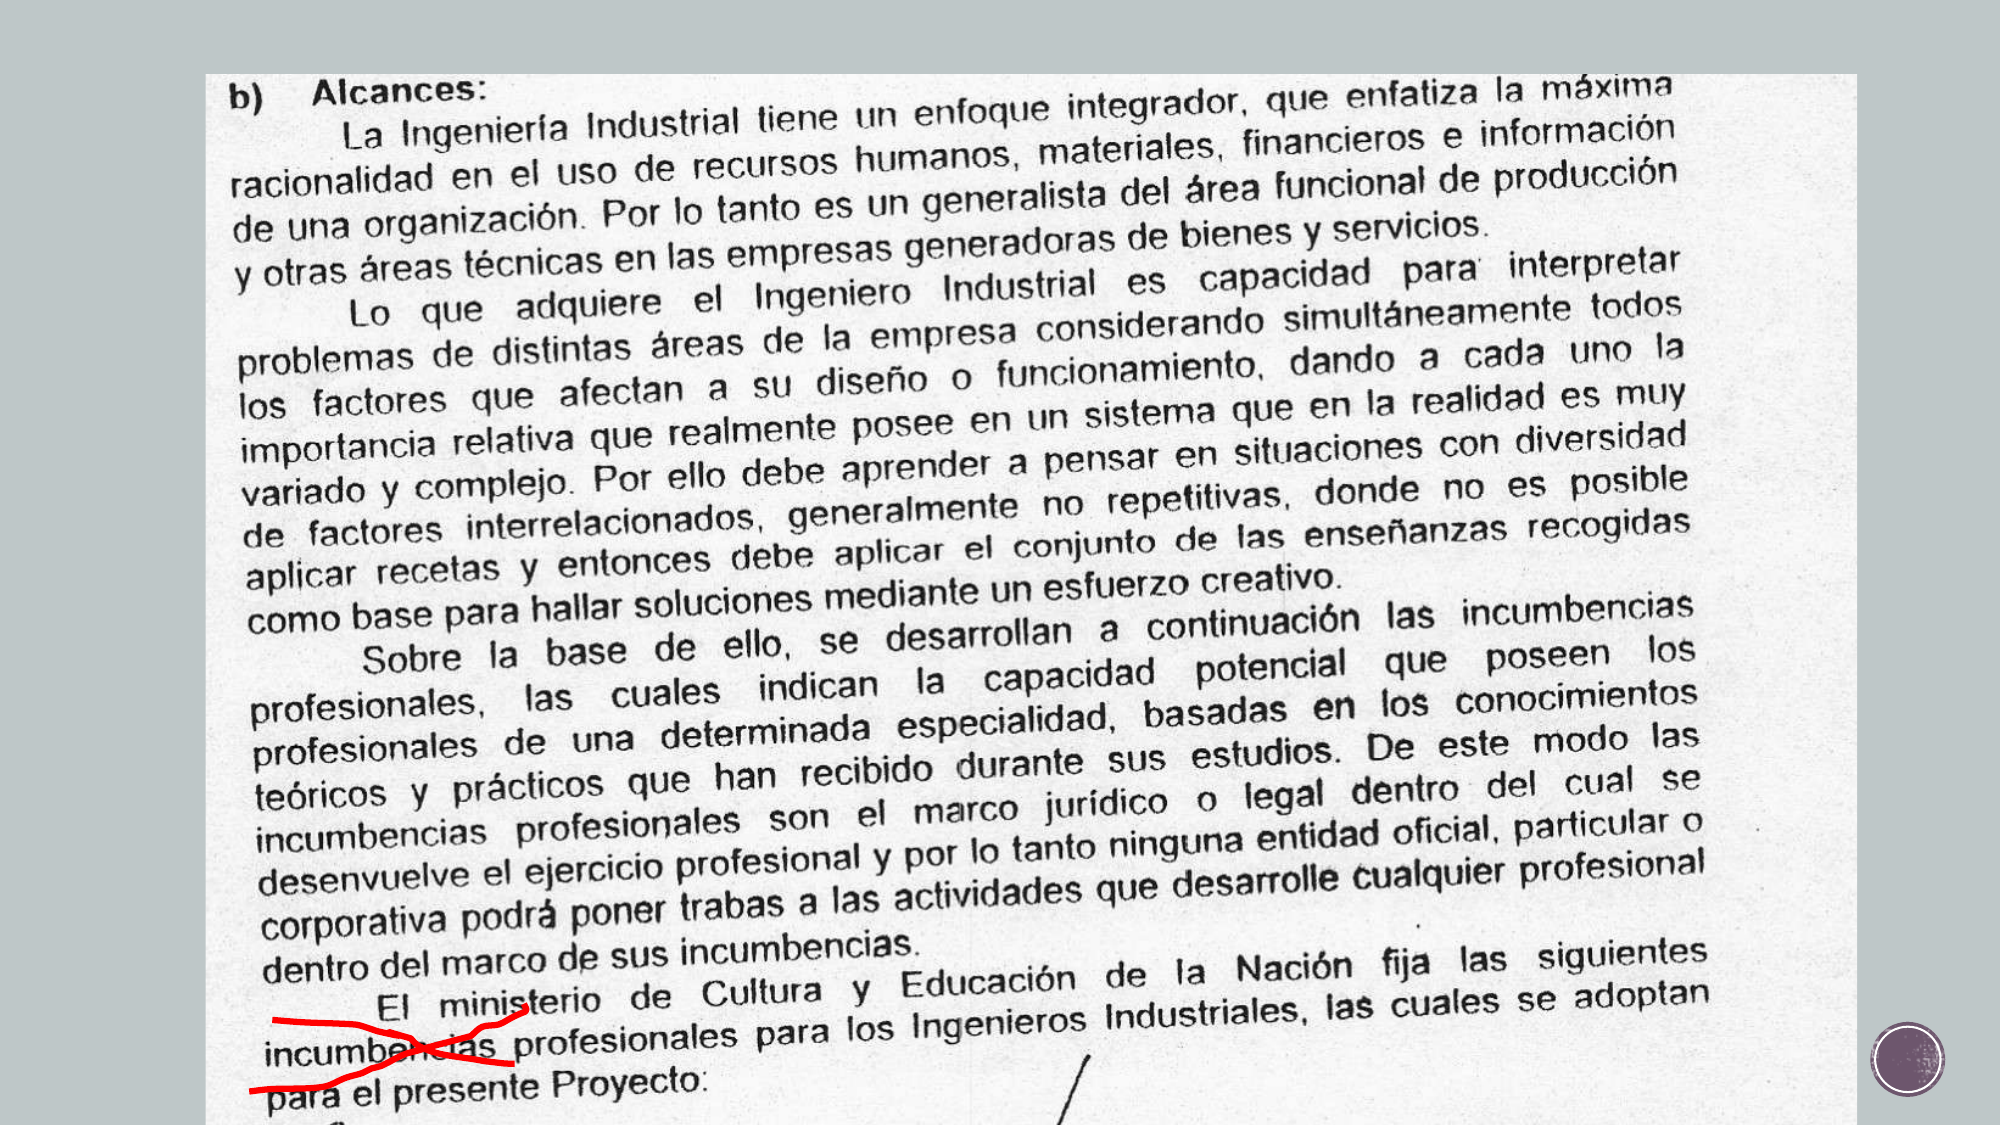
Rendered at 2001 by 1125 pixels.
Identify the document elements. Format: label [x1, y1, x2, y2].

picture [210, 75, 1855, 1123]
